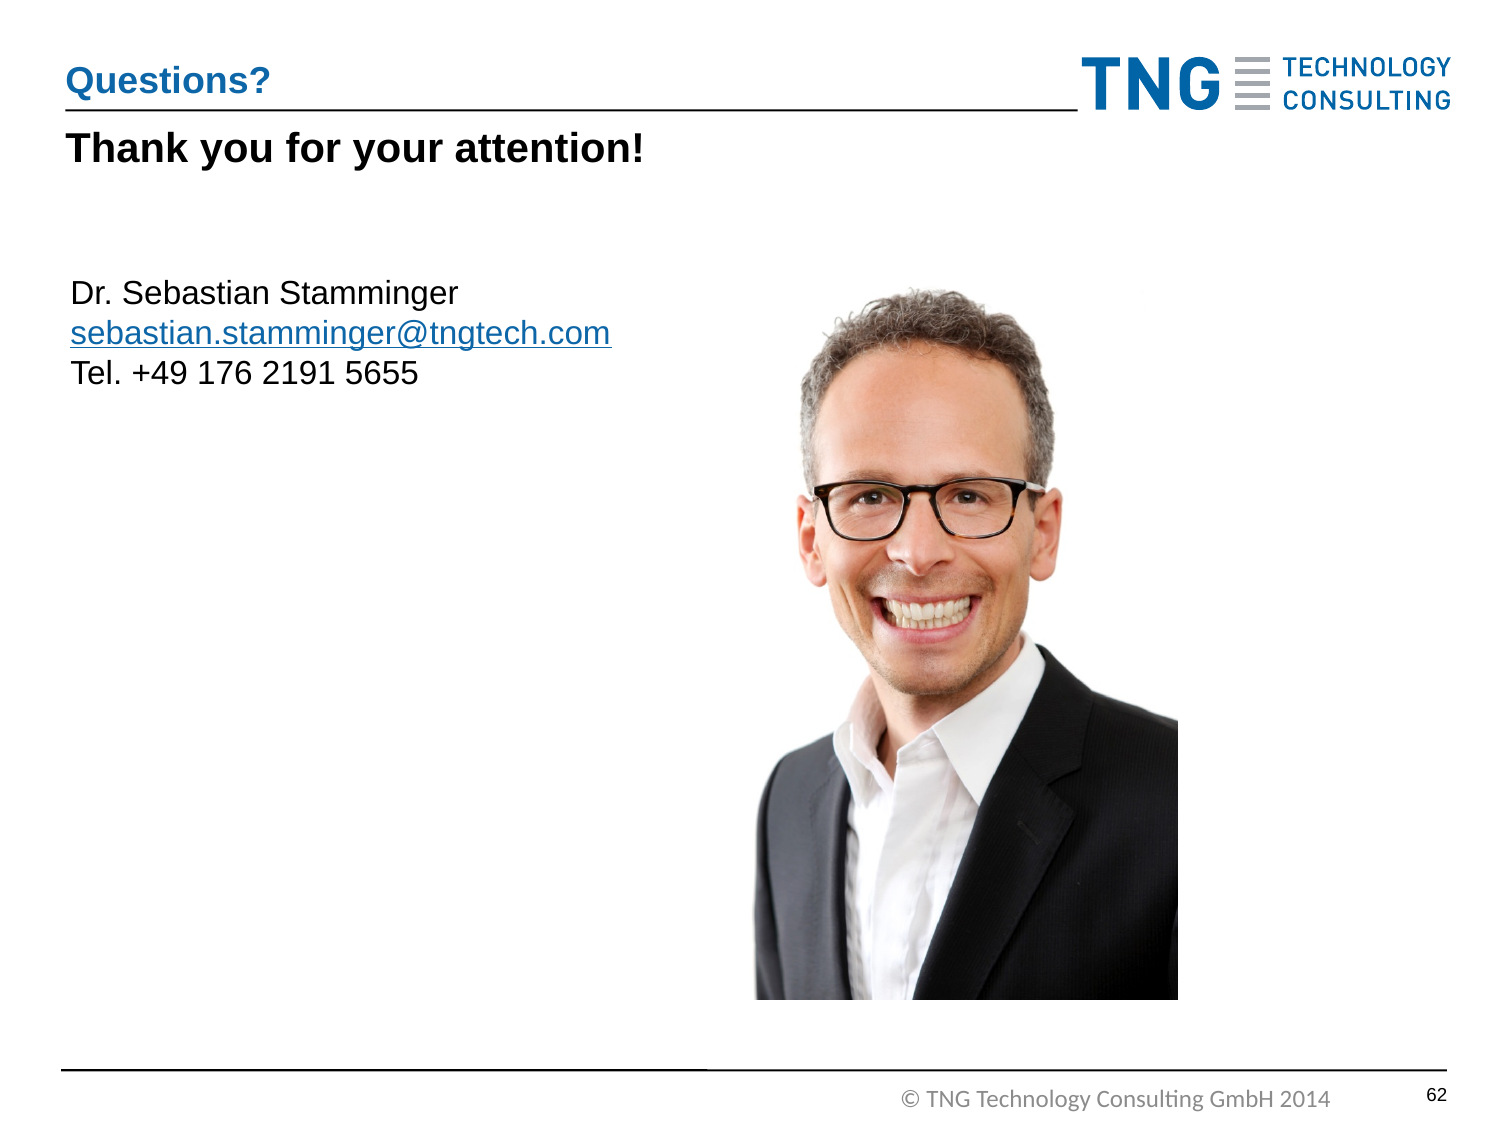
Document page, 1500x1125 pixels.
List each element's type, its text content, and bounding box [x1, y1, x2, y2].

text_box Questions? [65, 55, 1078, 101]
slide_number 61 [1391, 1074, 1463, 1113]
title Thank you for your attention! [65, 120, 1082, 172]
text_box Dr. Sebastian Stamminger sebastian.stamminger@tngtech.com Tel. +49 176 2191 5655 [70, 271, 754, 392]
picture [696, 277, 1178, 1000]
